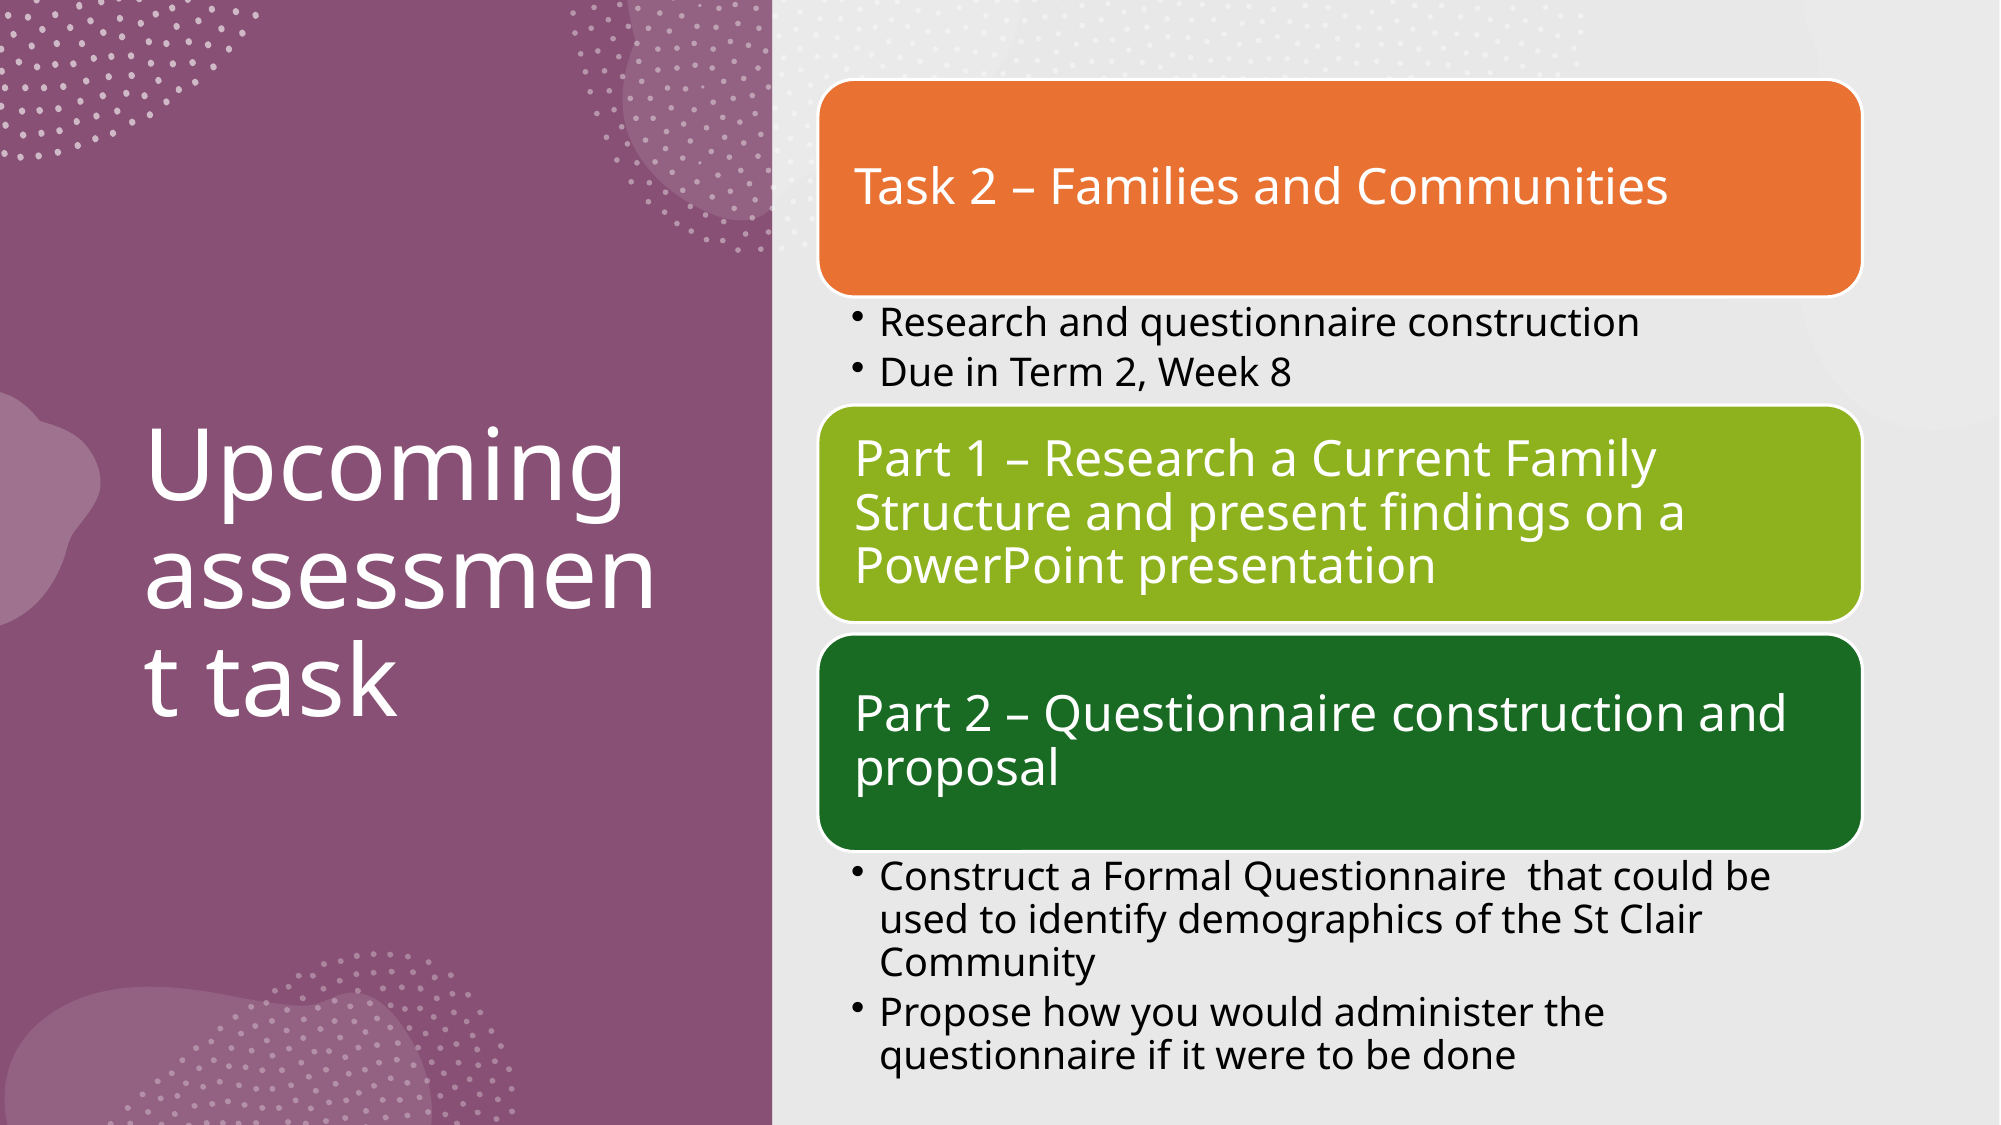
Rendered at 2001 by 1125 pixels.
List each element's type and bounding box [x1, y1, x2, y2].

text_box [0, 0, 2000, 1125]
list [817, 37, 1864, 1090]
